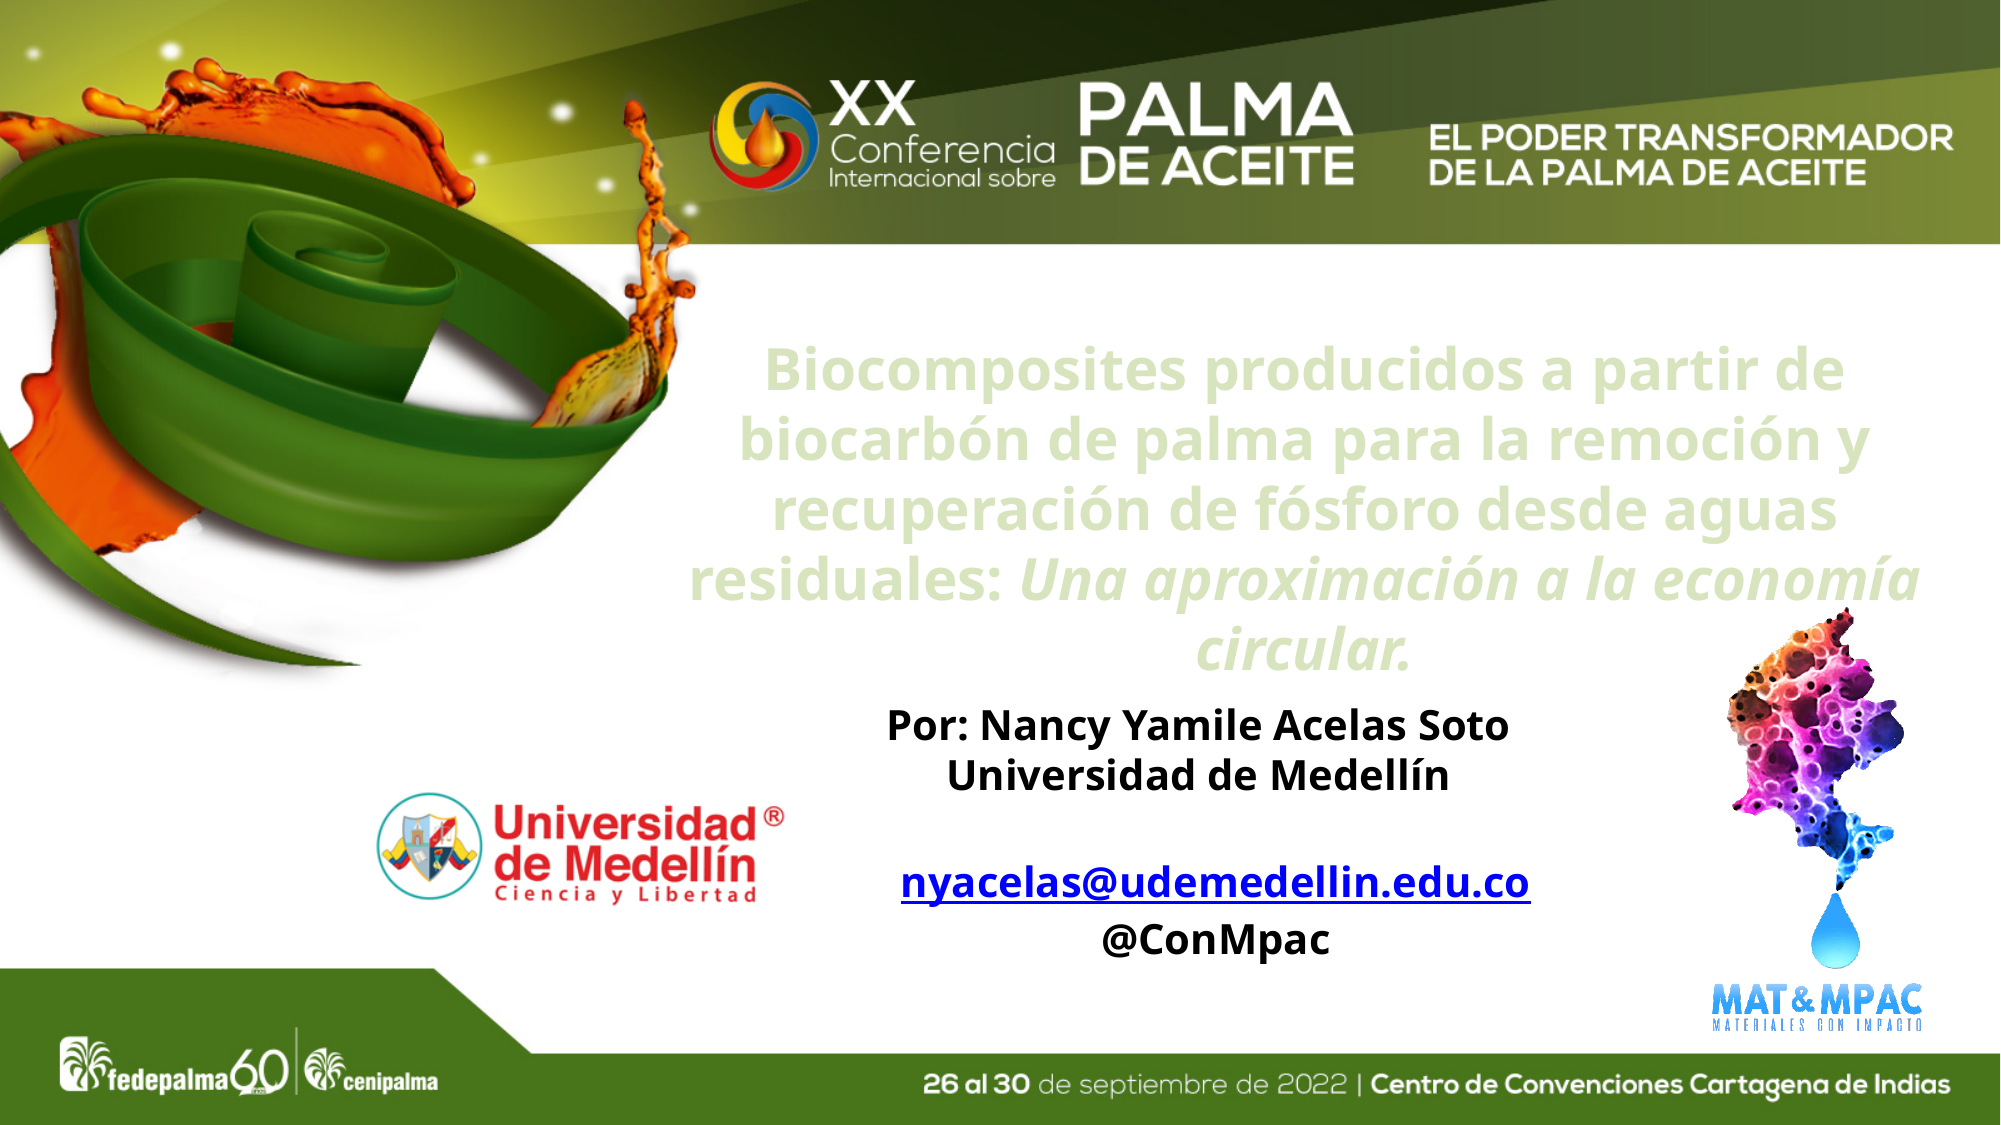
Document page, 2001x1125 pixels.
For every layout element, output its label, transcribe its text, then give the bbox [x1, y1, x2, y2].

text_box Biocomposites producidos a partir de biocarbón de palma para la remoción y recuperación de fósforo desde aguas residuales: Una aproximación a la economía circular. [668, 324, 1942, 690]
text_box nyacelas@udemedellin.edu.co @ConMpac [883, 848, 1549, 971]
picture [0, 0, 2001, 1125]
text_box Por: Nancy Yamile Acelas Soto Universidad de Medellín [866, 691, 1531, 807]
